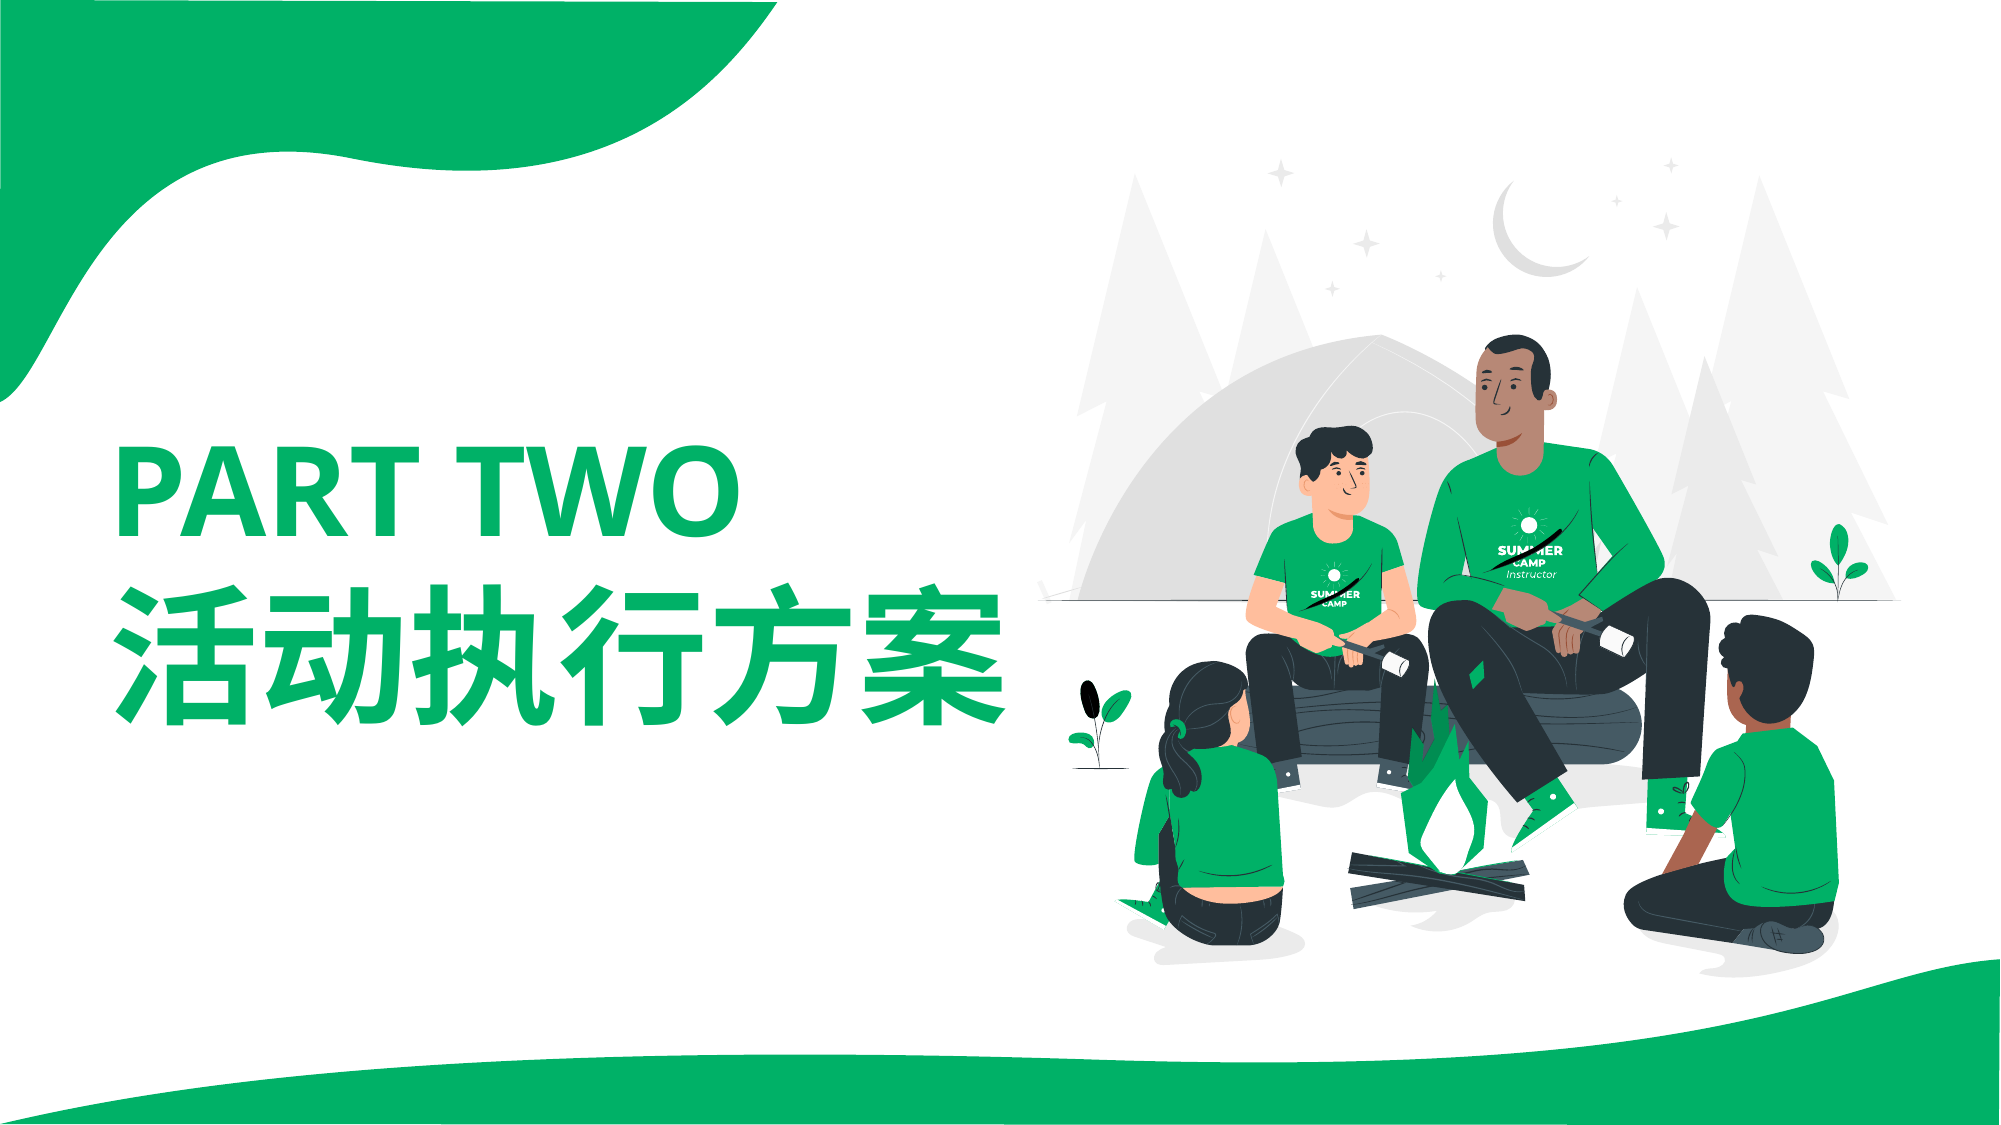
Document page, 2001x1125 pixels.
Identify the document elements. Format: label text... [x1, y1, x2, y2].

text_box PART TWO [108, 410, 848, 562]
text_box 活动执行方案 [108, 562, 1037, 743]
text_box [1037, 157, 1902, 978]
